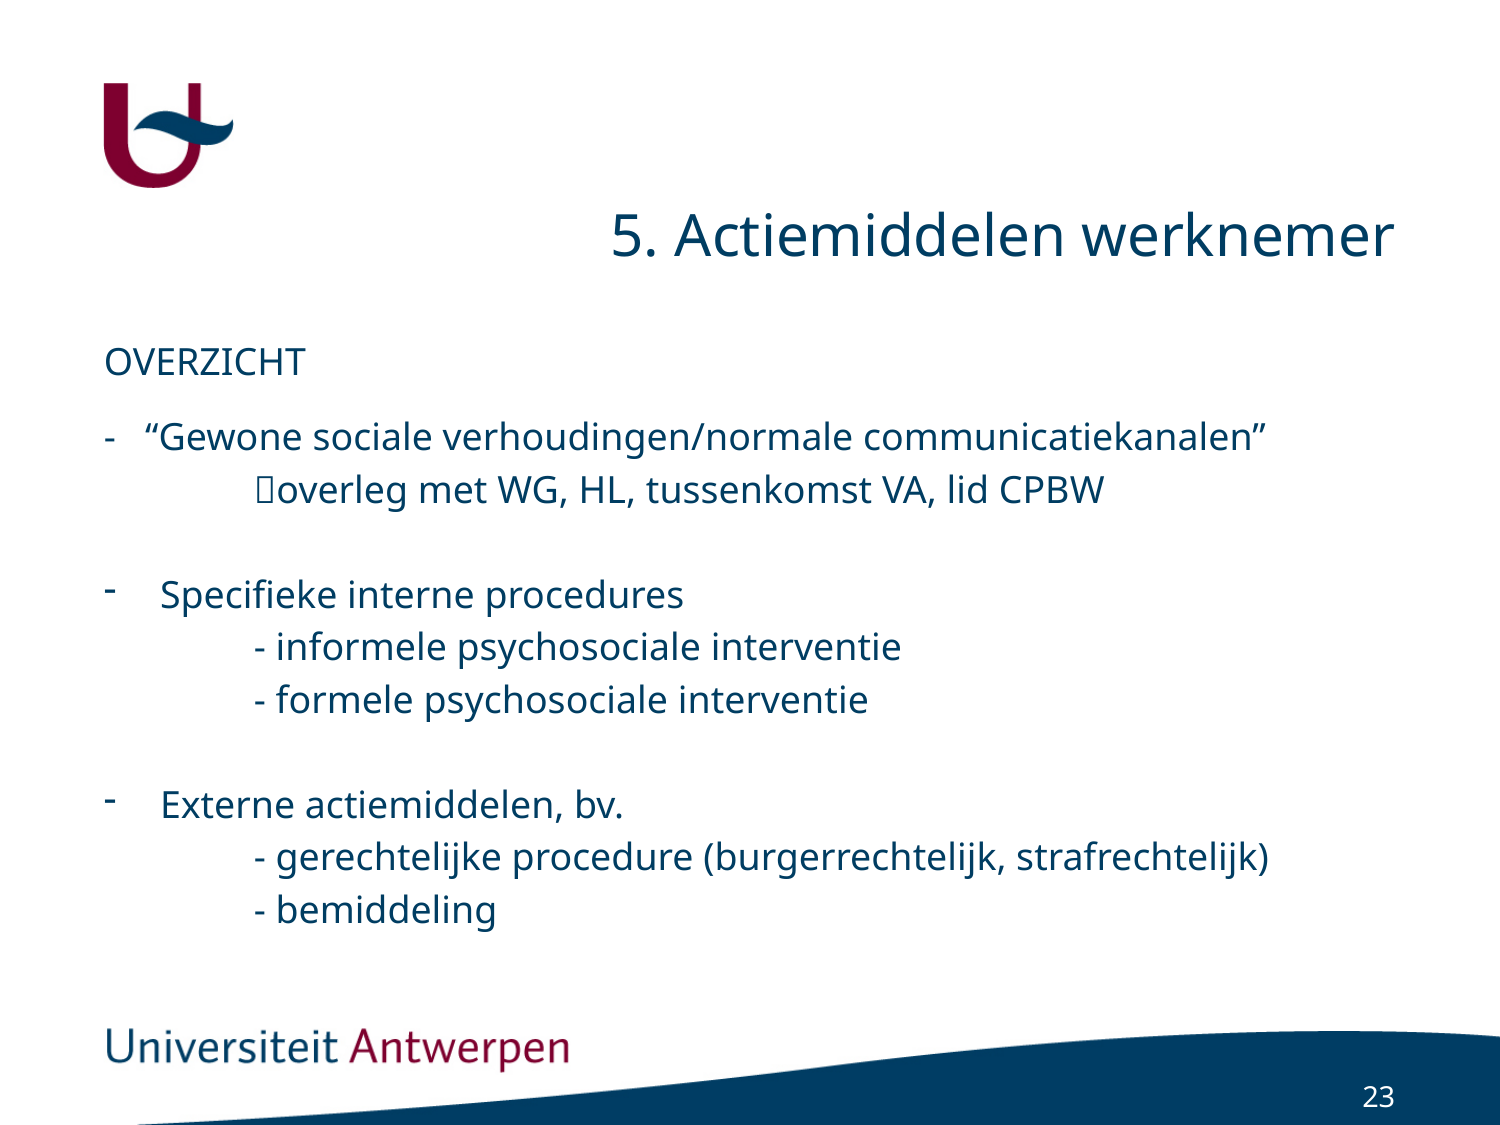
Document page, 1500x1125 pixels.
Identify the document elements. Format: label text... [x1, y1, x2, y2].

picture [103, 1025, 1500, 1125]
picture [103, 83, 234, 140]
title 5. Actiemiddelen werknemer [103, 140, 1395, 275]
list OVERZICHT - “Gewone sociale verhoudingen/normale communicatiekanalen” overleg met WG, HL, tussenkomst VA, lid CPBW Specifieke interne procedures - informele psychosociale interventie - formele psychosociale interventie Externe actiemiddelen, bv. - gerechtelijke procedure (burgerrechtelijk, strafrechtelijk) - bemiddeling [103, 337, 1395, 1025]
